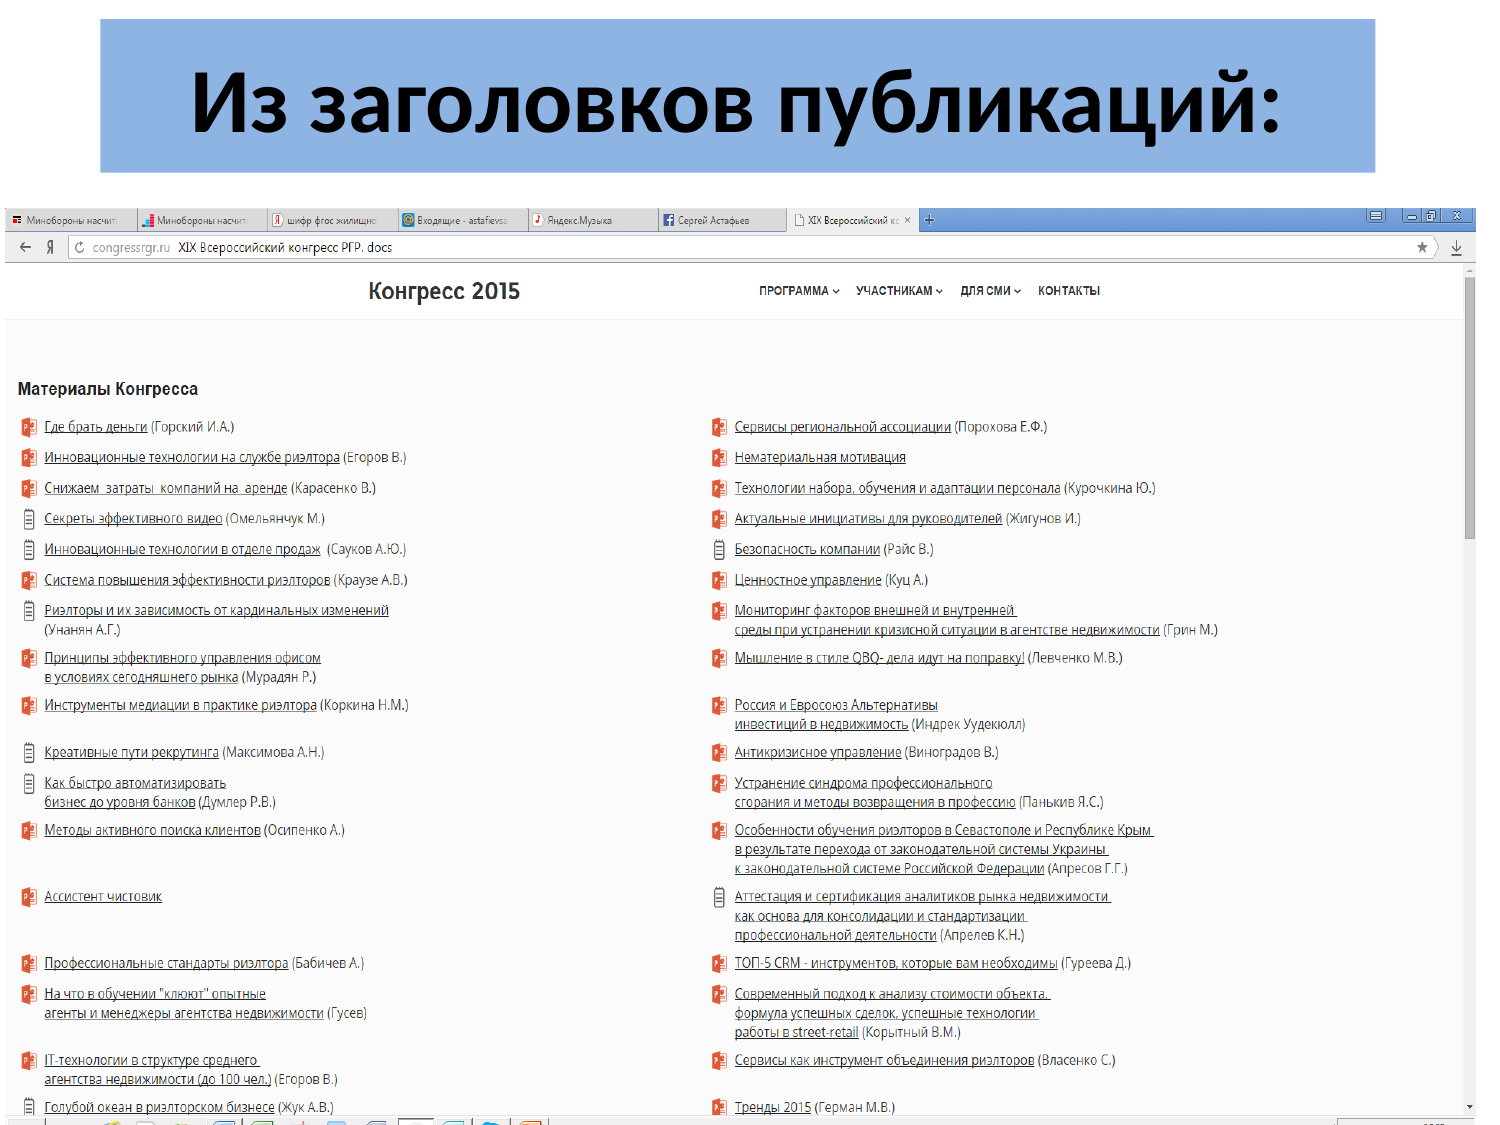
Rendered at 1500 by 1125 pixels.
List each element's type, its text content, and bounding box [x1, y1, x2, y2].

title Из заголовков публикаций: [100, 19, 1376, 173]
picture [5, 207, 1476, 1125]
